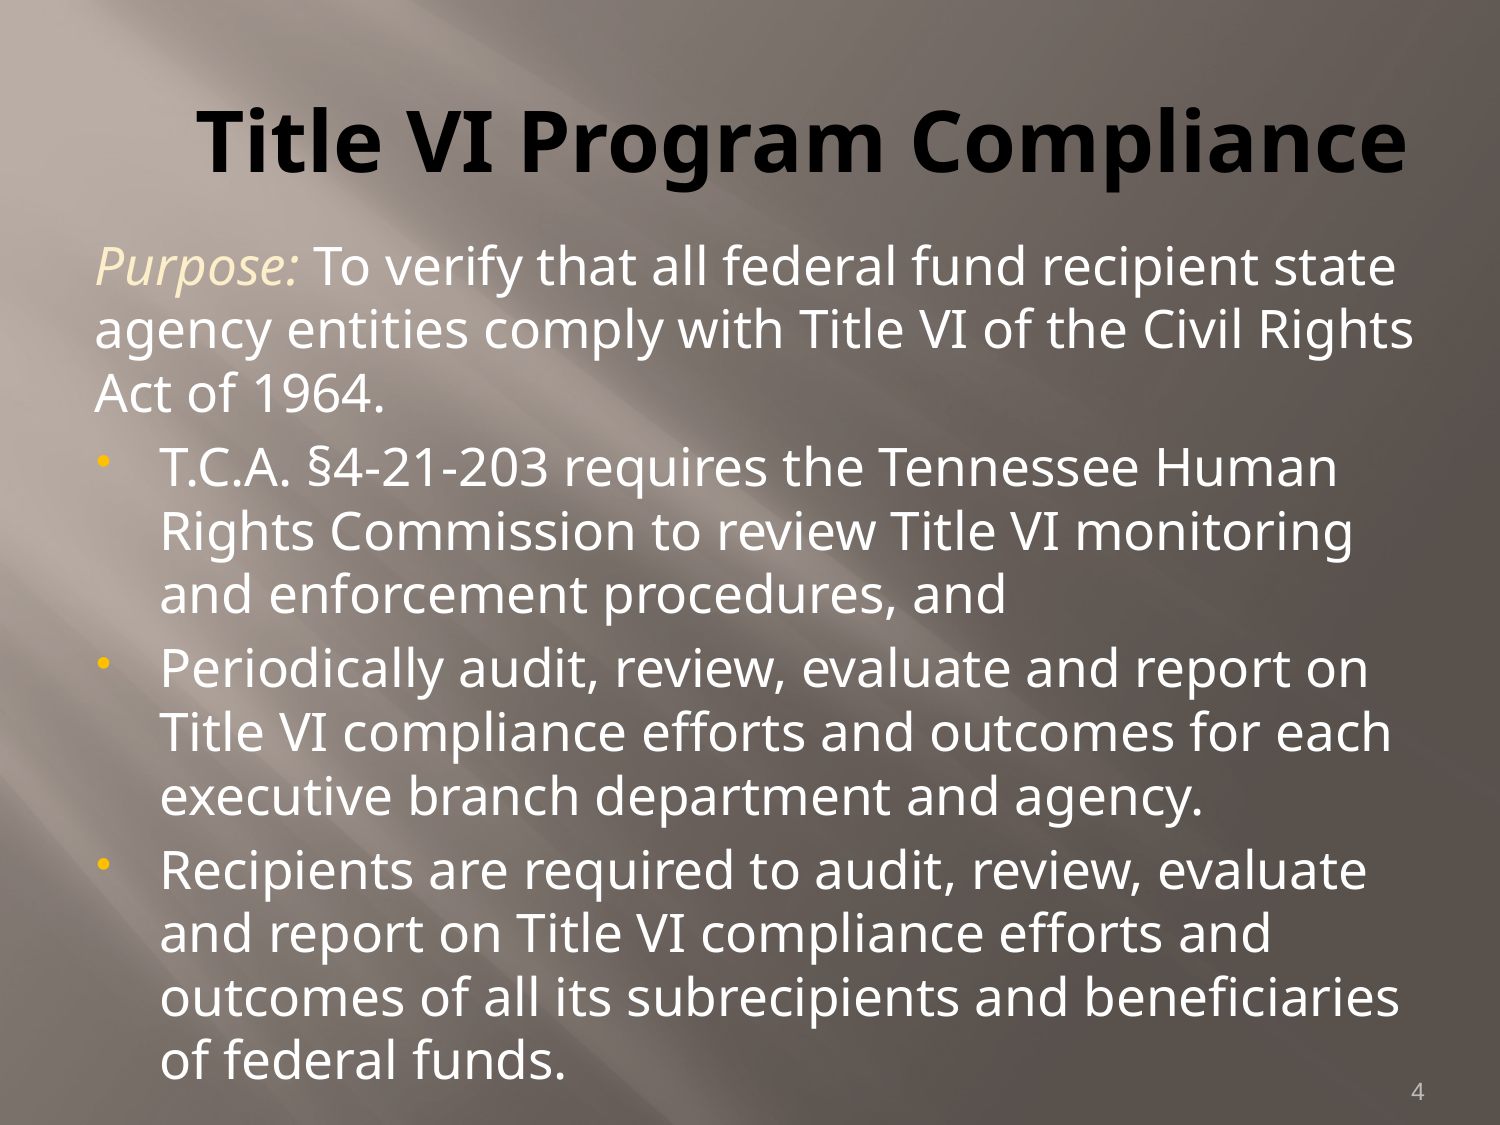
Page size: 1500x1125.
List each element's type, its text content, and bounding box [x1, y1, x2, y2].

slide_number 4 [1299, 1052, 1425, 1113]
list Purpose: To verify that all federal fund recipient state agency entities comply with Title VI of the Civil Rights Act of 1964. T.C.A. §4-21-203 requires the Tennessee Human Rights Commission to review Title VI monitoring and enforcement procedures, and Periodically audit, review, evaluate and report on Title VI compliance efforts and outcomes for each executive branch department and agency. Recipients are required to audit, review, evaluate and report on Title VI compliance efforts and outcomes of all its subrecipients and beneficiaries of federal funds. [62, 224, 1452, 1101]
title Title VI Program Compliance [75, 45, 1425, 224]
